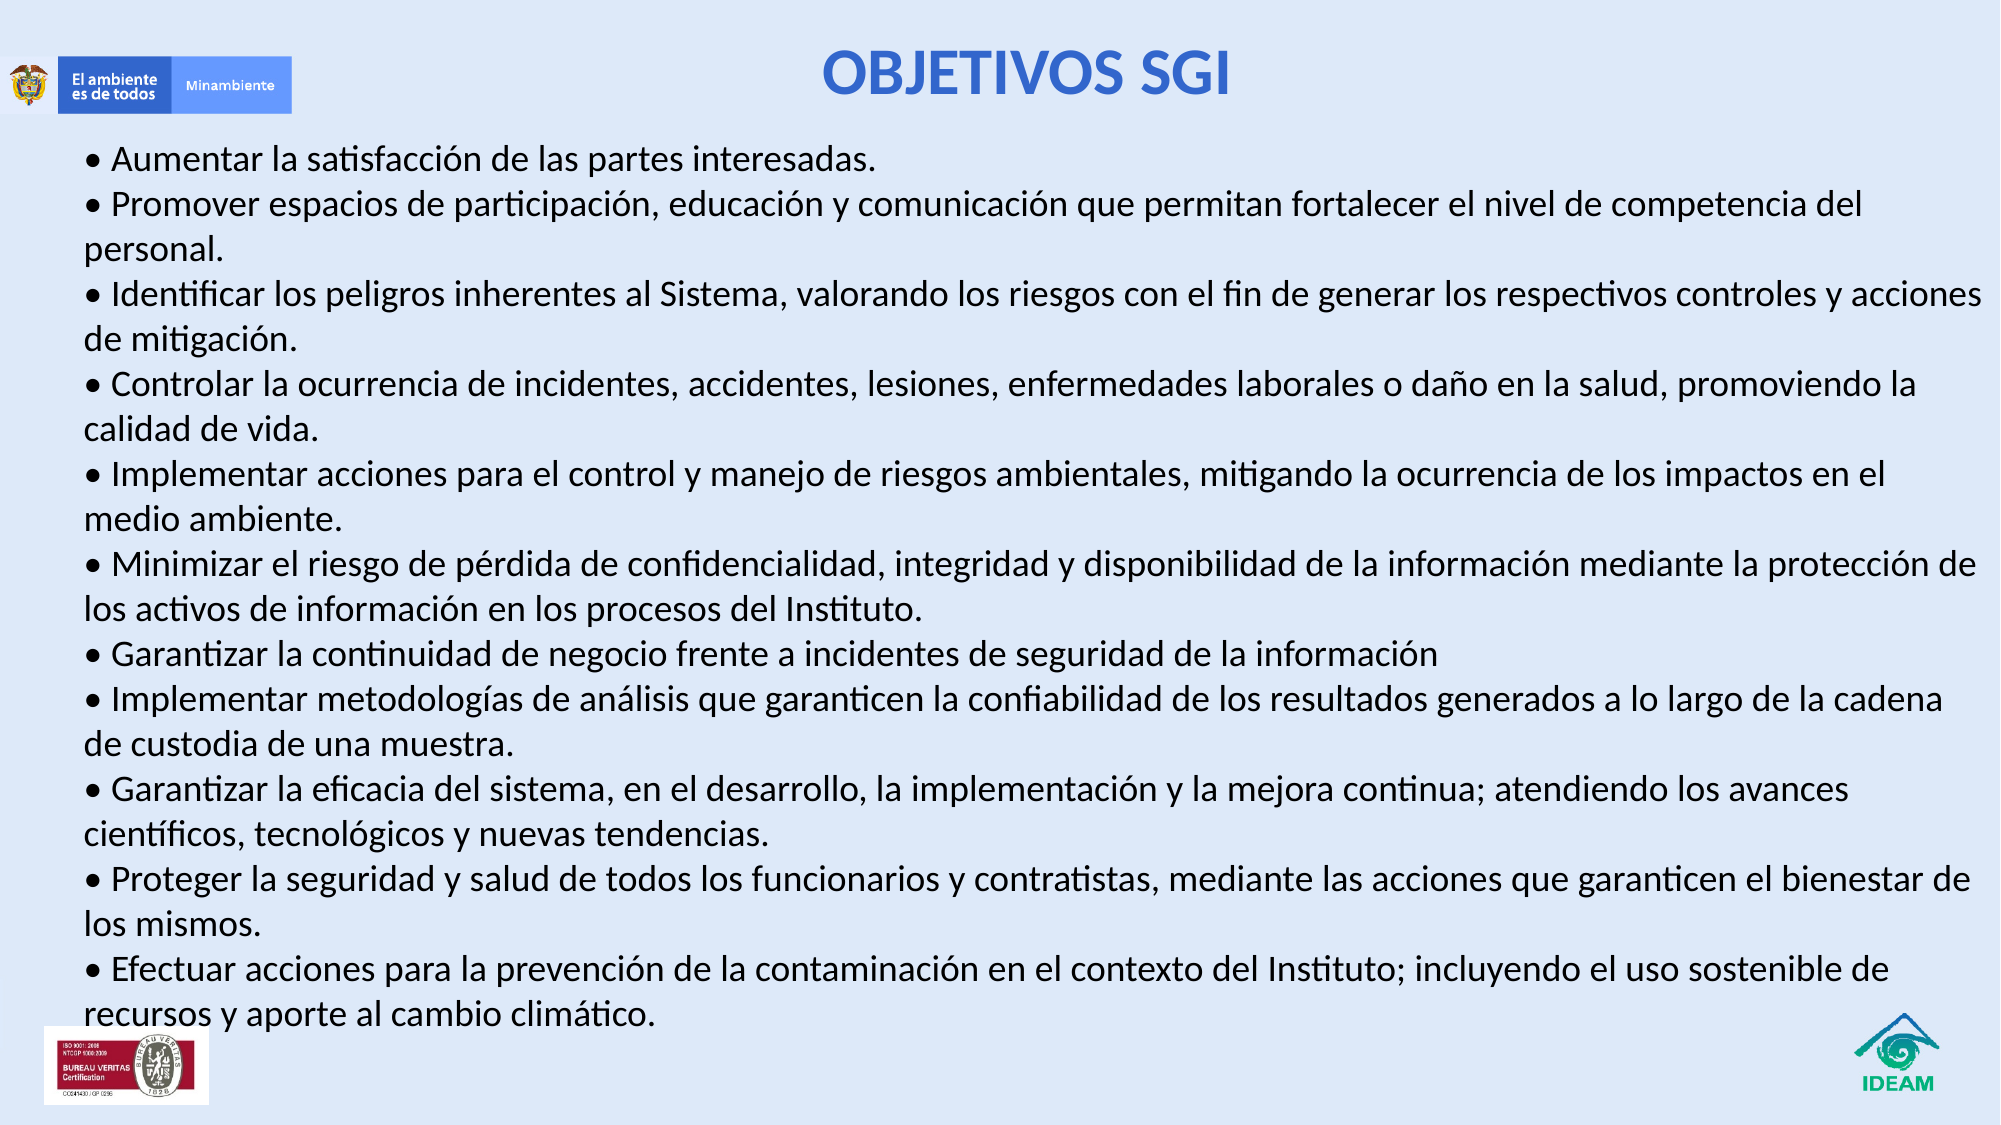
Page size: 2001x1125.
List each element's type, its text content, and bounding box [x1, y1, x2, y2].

picture [0, 0, 2001, 1125]
text_box • Aumentar la satisfacción de las partes interesadas. • Promover espacios de participación, educación y comunicación que permitan fortalecer el nivel de competencia del personal. • Identificar los peligros inherentes al Sistema, valorando los riesgos con el fin de generar los respectivos controles y acciones de mitigación. • Controlar la ocurrencia de incidentes, accidentes, lesiones, enfermedades laborales o daño en la salud, promoviendo la calidad de vida. • Implementar acciones para el control y manejo de riesgos ambientales, mitigando la ocurrencia de los impactos en el medio ambiente. • Minimizar el riesgo de pérdida de confidencialidad, integridad y disponibilidad de la información mediante la protección de los activos de información en los procesos del Instituto. • Garantizar la continuidad de negocio frente a incidentes de seguridad de la información • Implementar metodologías de análisis que garanticen la confiabilidad de los resultados generados a lo largo de la cadena de custodia de una muestra. • Garantizar la eficacia del sistema, en el desarrollo, la implementación y la mejora continua; atendiendo los avances científicos, tecnológicos y nuevas tendencias. • Proteger la seguridad y salud de todos los funcionarios y contratistas, mediante las acciones que garanticen el bienestar de los mismos. • Efectuar acciones para la prevención de la contaminación en el contexto del Instituto; incluyendo el uso sostenible de recursos y aporte al cambio climático. [69, 126, 2000, 1042]
text_box OBJETIVOS SGI [807, 20, 1267, 115]
